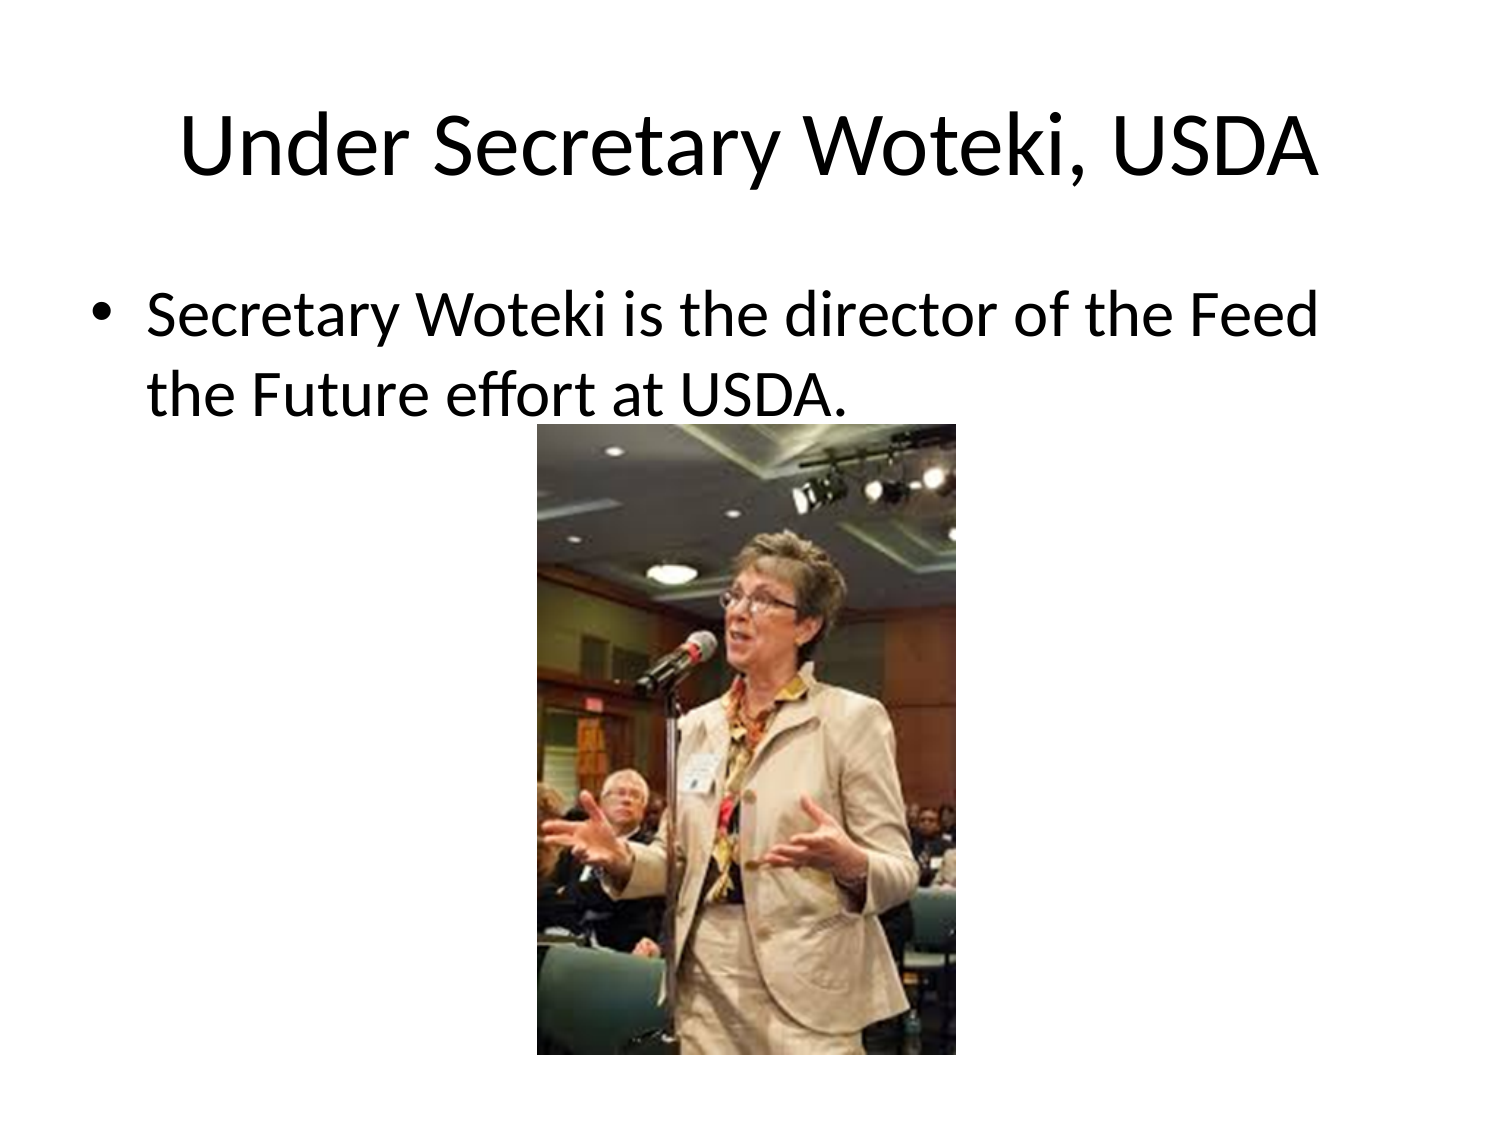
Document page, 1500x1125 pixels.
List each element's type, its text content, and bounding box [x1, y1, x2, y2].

picture [537, 424, 956, 1056]
title Under Secretary Woteki, USDA [75, 45, 1425, 233]
list Secretary Woteki is the director of the Feed the Future effort at USDA. [75, 262, 1425, 1005]
